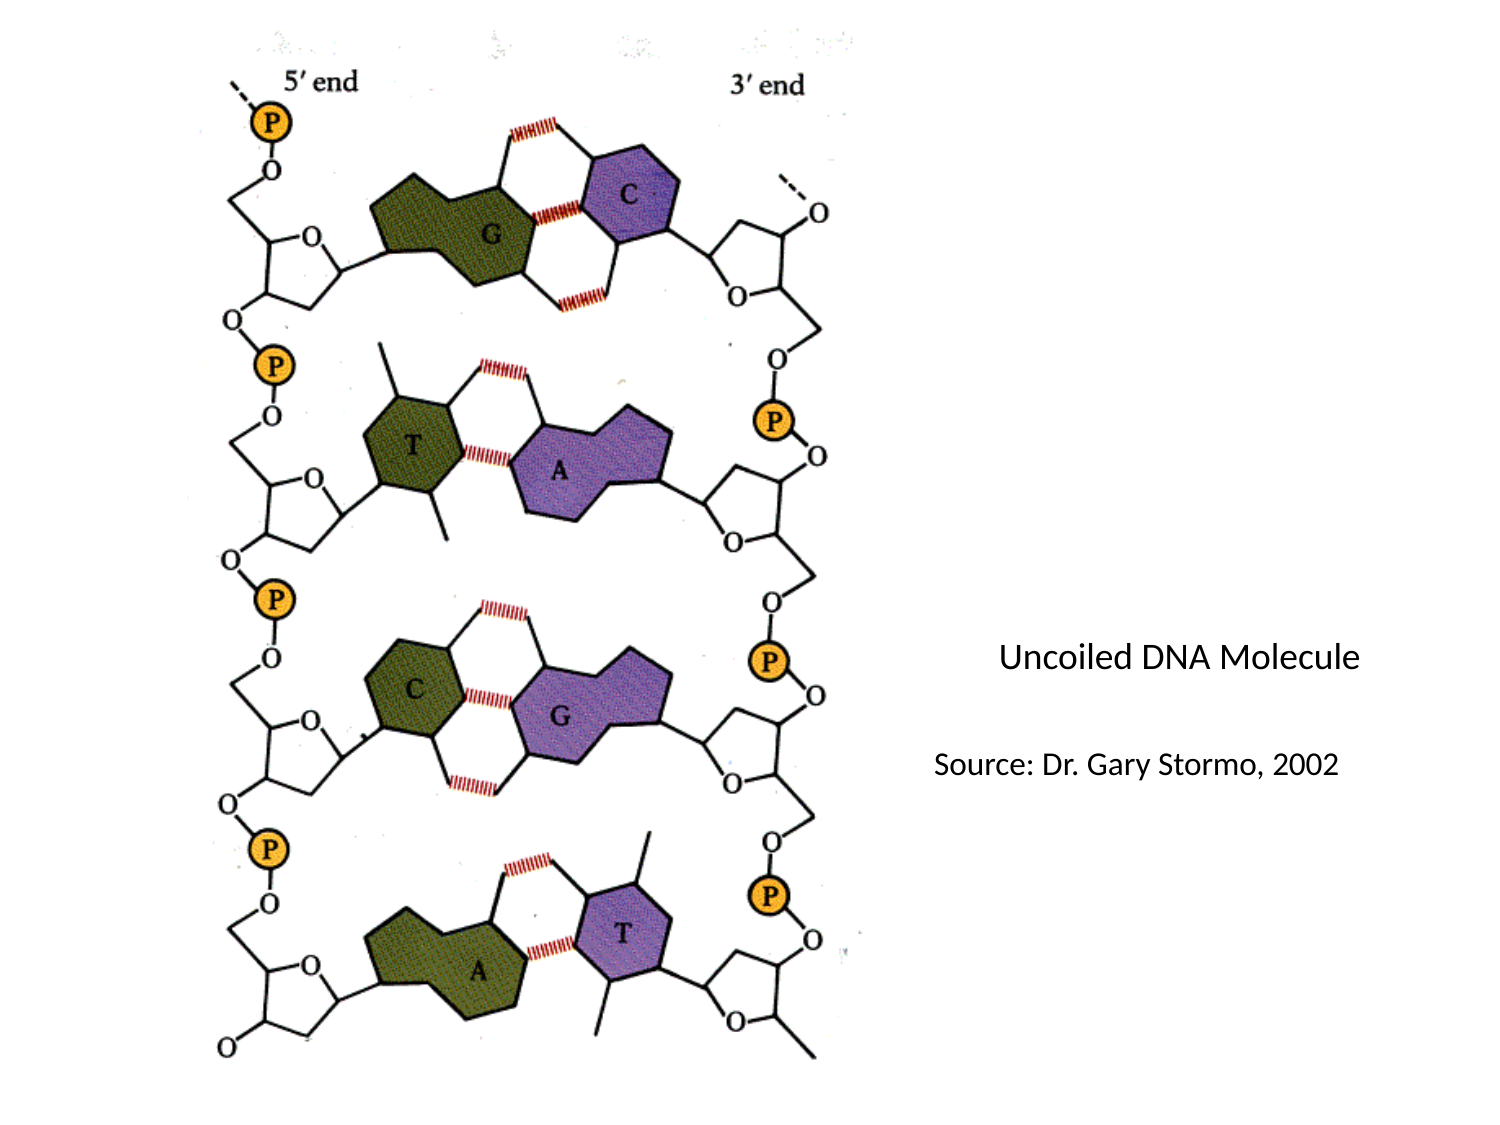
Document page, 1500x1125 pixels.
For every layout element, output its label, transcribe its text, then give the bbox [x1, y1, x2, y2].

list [187, 24, 864, 1063]
text_box Source: Dr. Gary Stormo, 2002 [919, 735, 1355, 790]
text_box Uncoiled DNA Molecule [984, 624, 1377, 685]
